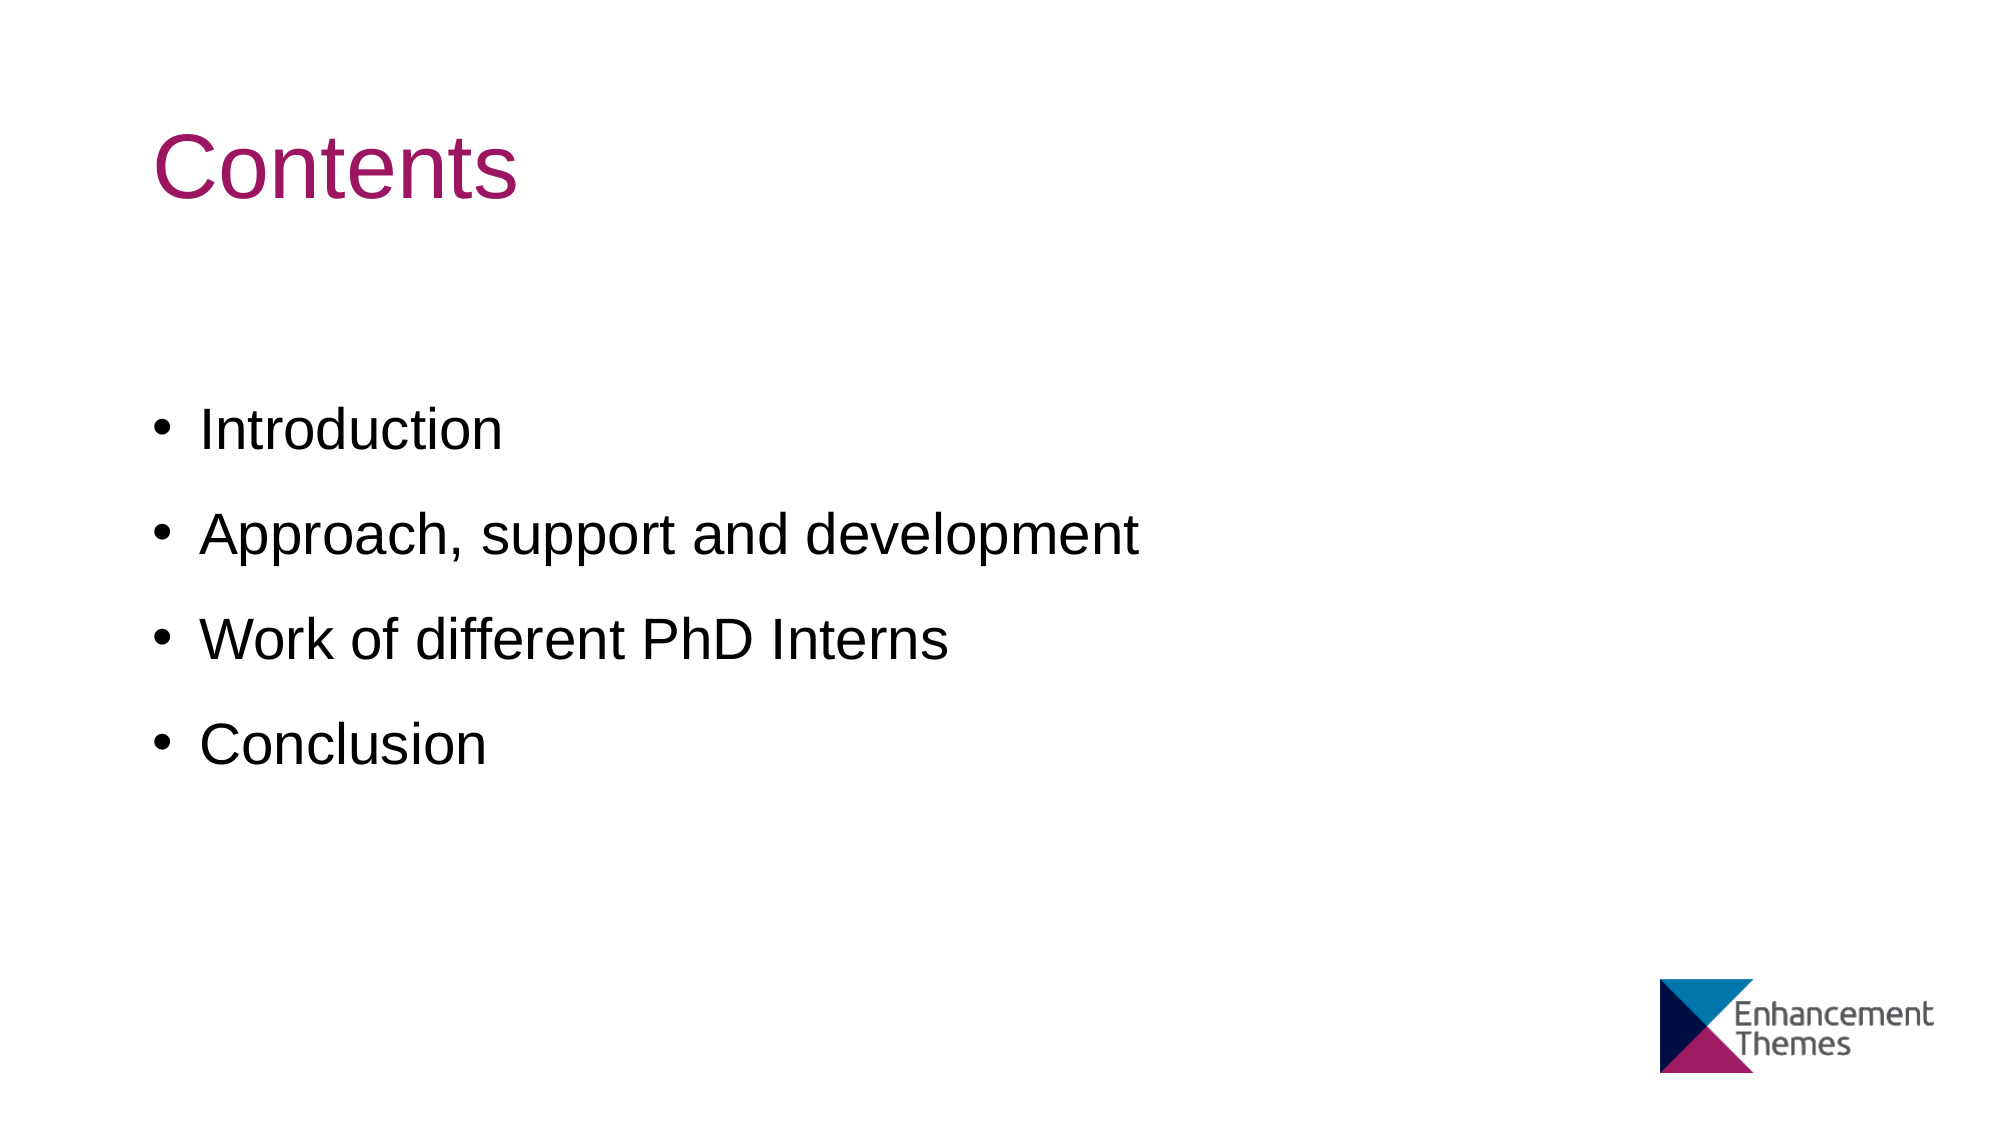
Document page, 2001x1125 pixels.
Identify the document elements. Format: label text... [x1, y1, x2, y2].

text_box Introduction Approach, support and development Work of different PhD Interns Conclusion [137, 349, 1261, 784]
picture [1660, 979, 1934, 1073]
text_box Contents [137, 59, 1863, 278]
